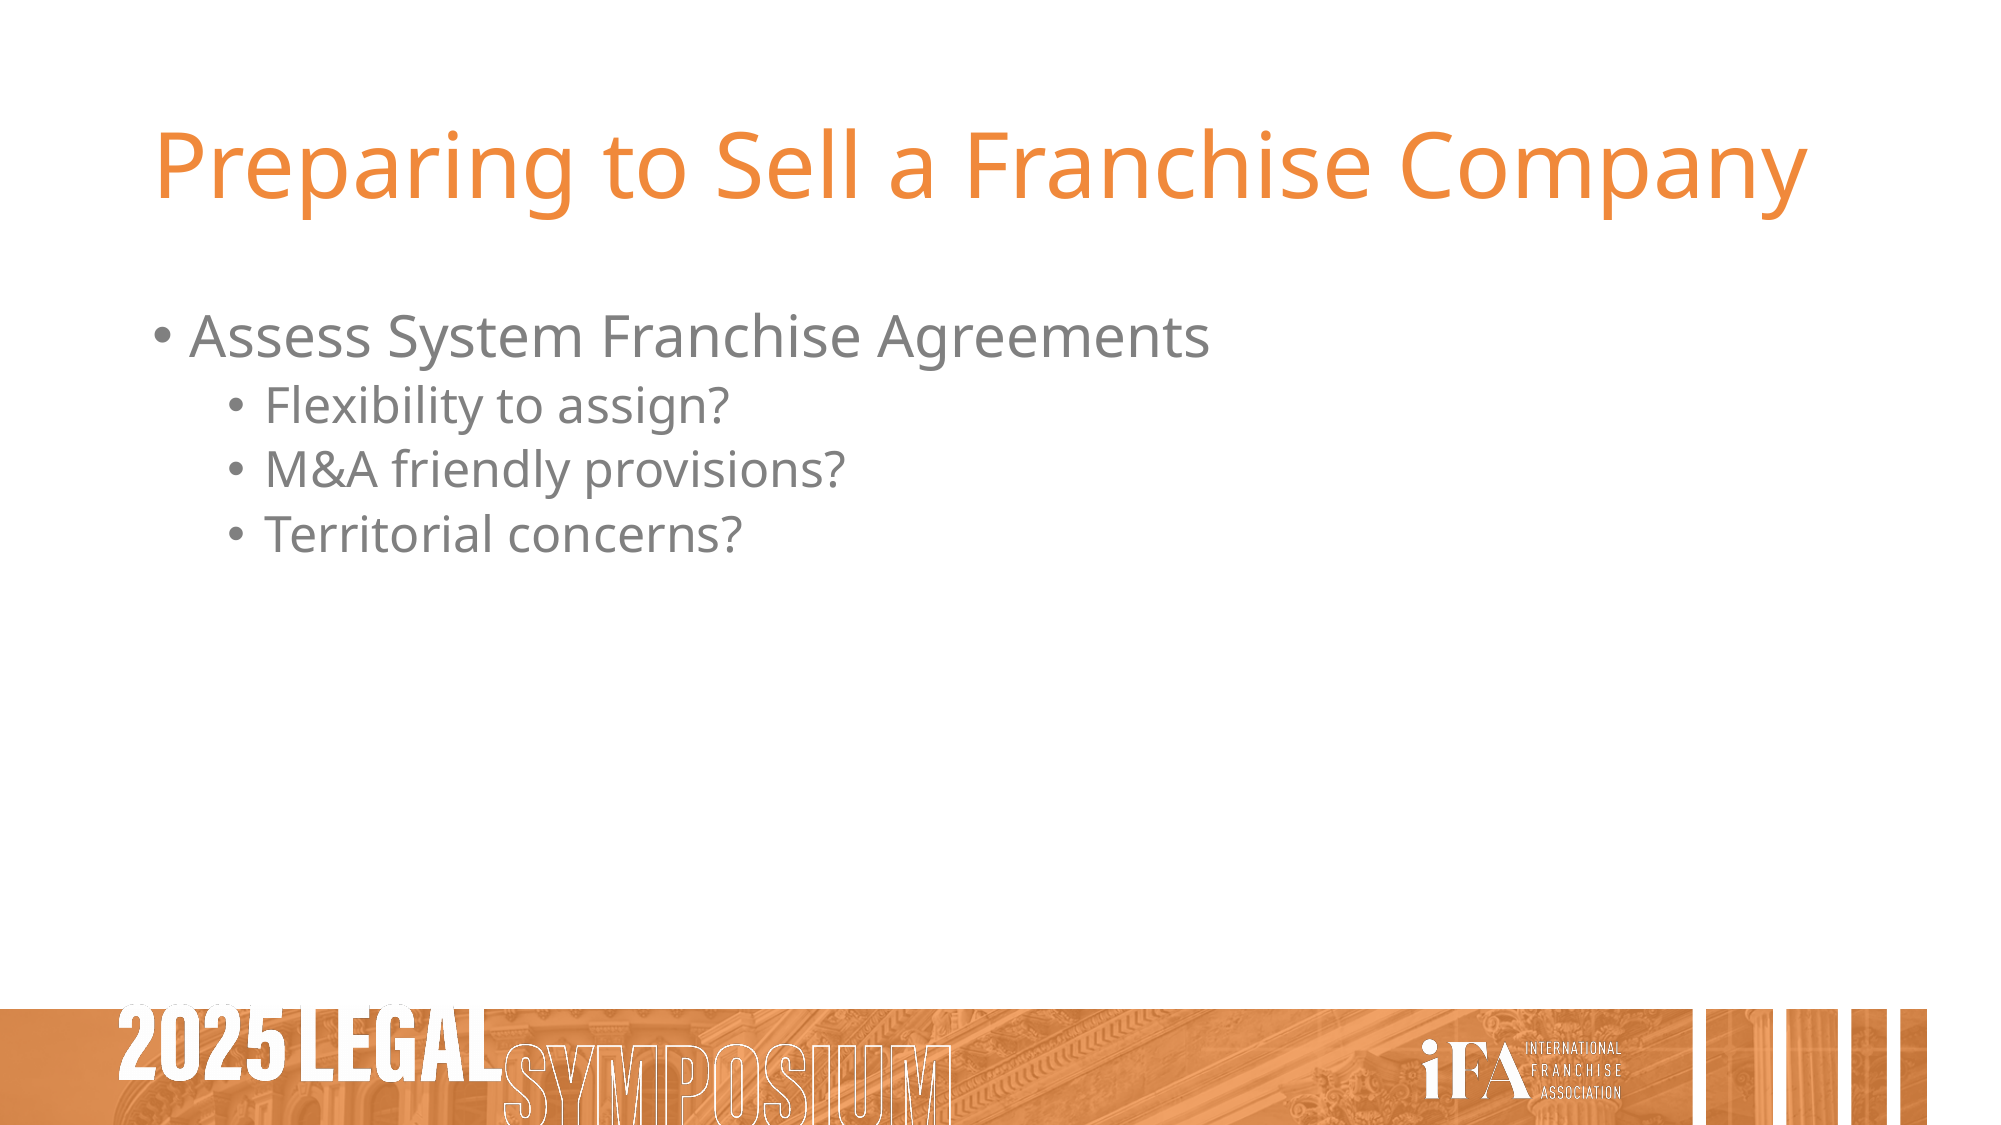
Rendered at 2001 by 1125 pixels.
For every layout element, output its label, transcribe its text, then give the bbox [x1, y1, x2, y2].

picture [1706, 1009, 1773, 1125]
list Assess System Franchise Agreements Flexibility to assign? M&A friendly provisions? Territorial concerns? [137, 299, 1863, 851]
picture [1787, 1009, 1837, 1125]
picture [1901, 1009, 1927, 1125]
picture [0, 960, 1692, 1125]
picture [1852, 1009, 1886, 1125]
title Preparing to Sell a Franchise Company [137, 59, 1863, 278]
